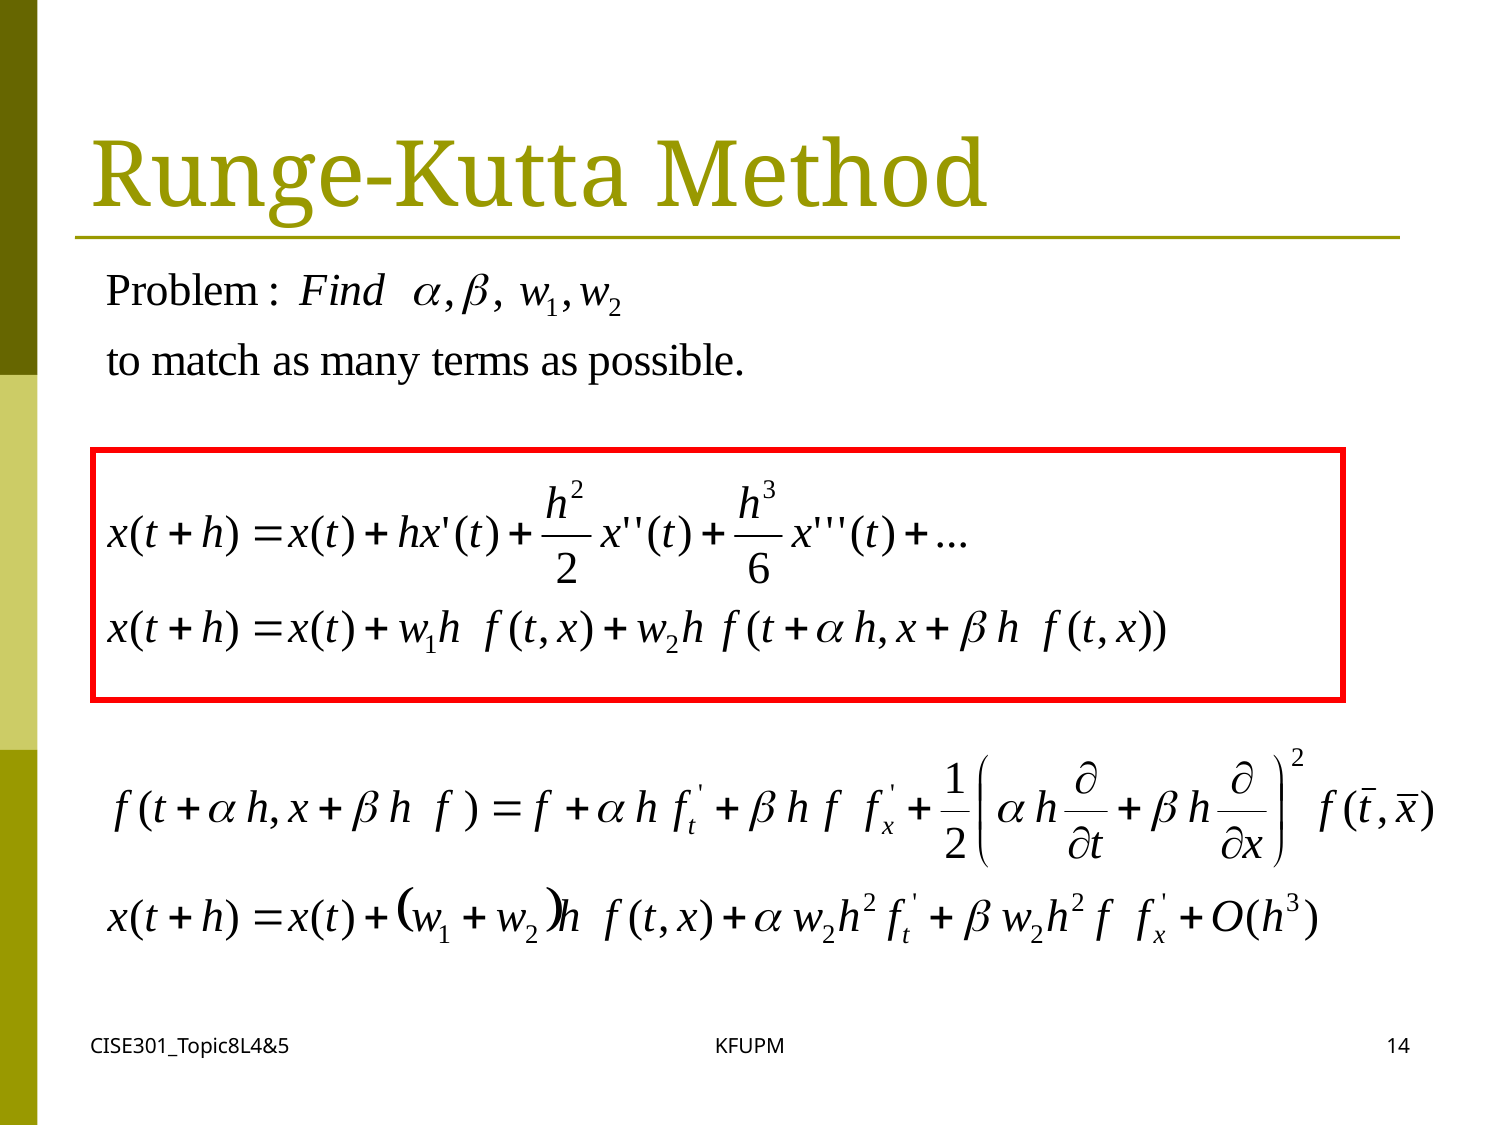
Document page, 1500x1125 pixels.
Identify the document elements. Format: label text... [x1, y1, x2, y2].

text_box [98, 262, 1445, 952]
footer KFUPM [512, 1024, 988, 1101]
title Runge-Kutta Method [74, 45, 1426, 233]
slide_number CISE301_Topic8L4&5 [74, 1024, 426, 1101]
slide_number 14 [1074, 1024, 1426, 1101]
